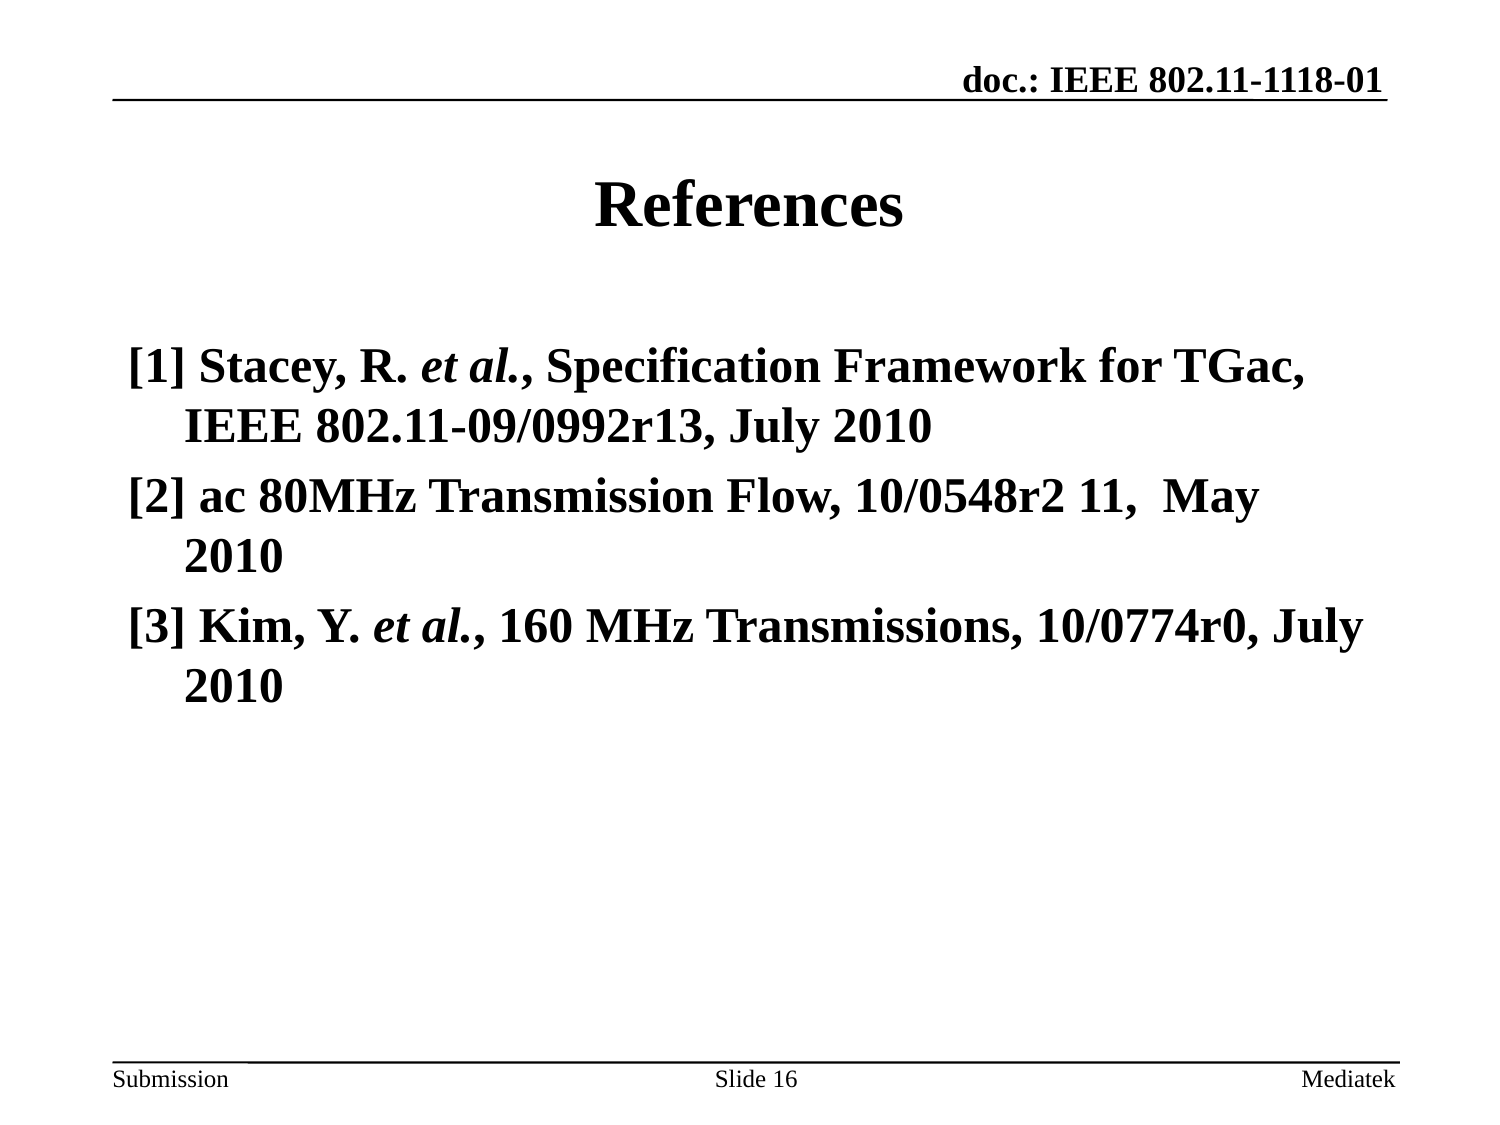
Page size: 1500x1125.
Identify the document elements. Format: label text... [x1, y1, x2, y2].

slide_number Slide 16 [712, 1061, 800, 1093]
title References [112, 112, 1388, 288]
list [1] Stacey, R. et al., Specification Framework for TGac, IEEE 802.11-09/0992r13, July 2010 [2] ac 80MHz Transmission Flow, 10/0548r2 11, May 2010 [3] Kim, Y. et al., 160 MHz Transmissions, 10/0774r0, July 2010 [112, 324, 1388, 1001]
footer Mediatek [1299, 1062, 1396, 1094]
